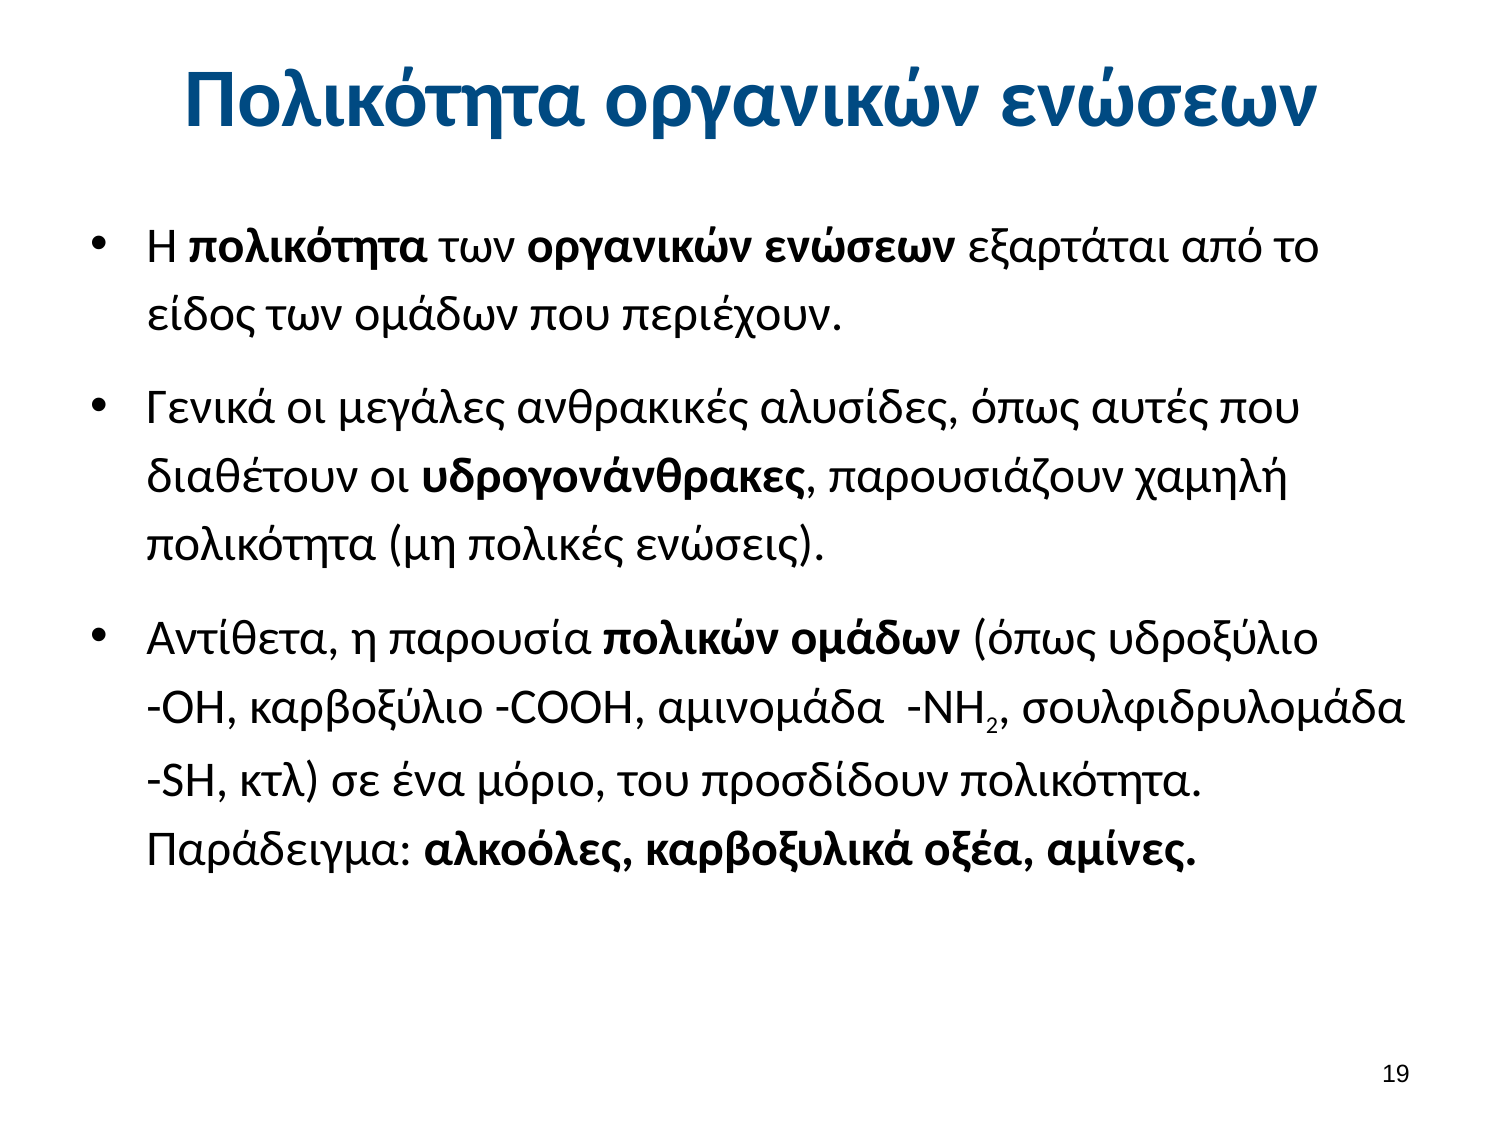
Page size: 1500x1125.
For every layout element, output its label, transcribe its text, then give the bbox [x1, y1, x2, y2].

slide_number 18 [1074, 1042, 1425, 1103]
title Πολικότητα οργανικών ενώσεων [76, 19, 1427, 169]
list Η πολικότητα των οργανικών ενώσεων εξαρτάται από το είδος των ομάδων που περιέχουν. Γενικά οι μεγάλες ανθρακικές αλυσίδες, όπως αυτές που διαθέτουν οι υδρογονάνθρακες, παρουσιάζουν χαμηλή πολικότητα (μη πολικές ενώσεις). Αντίθετα, η παρουσία πολικών ομάδων (όπως υδροξύλιο -OH, καρβοξύλιο -COOH, αμινομάδα -NH2, σουλφιδρυλομάδα -SH, κτλ) σε ένα μόριο, του προσδίδουν πολικότητα. Παράδειγμα: αλκοόλες, καρβοξυλικά οξέα, αμίνες. [75, 196, 1425, 1024]
